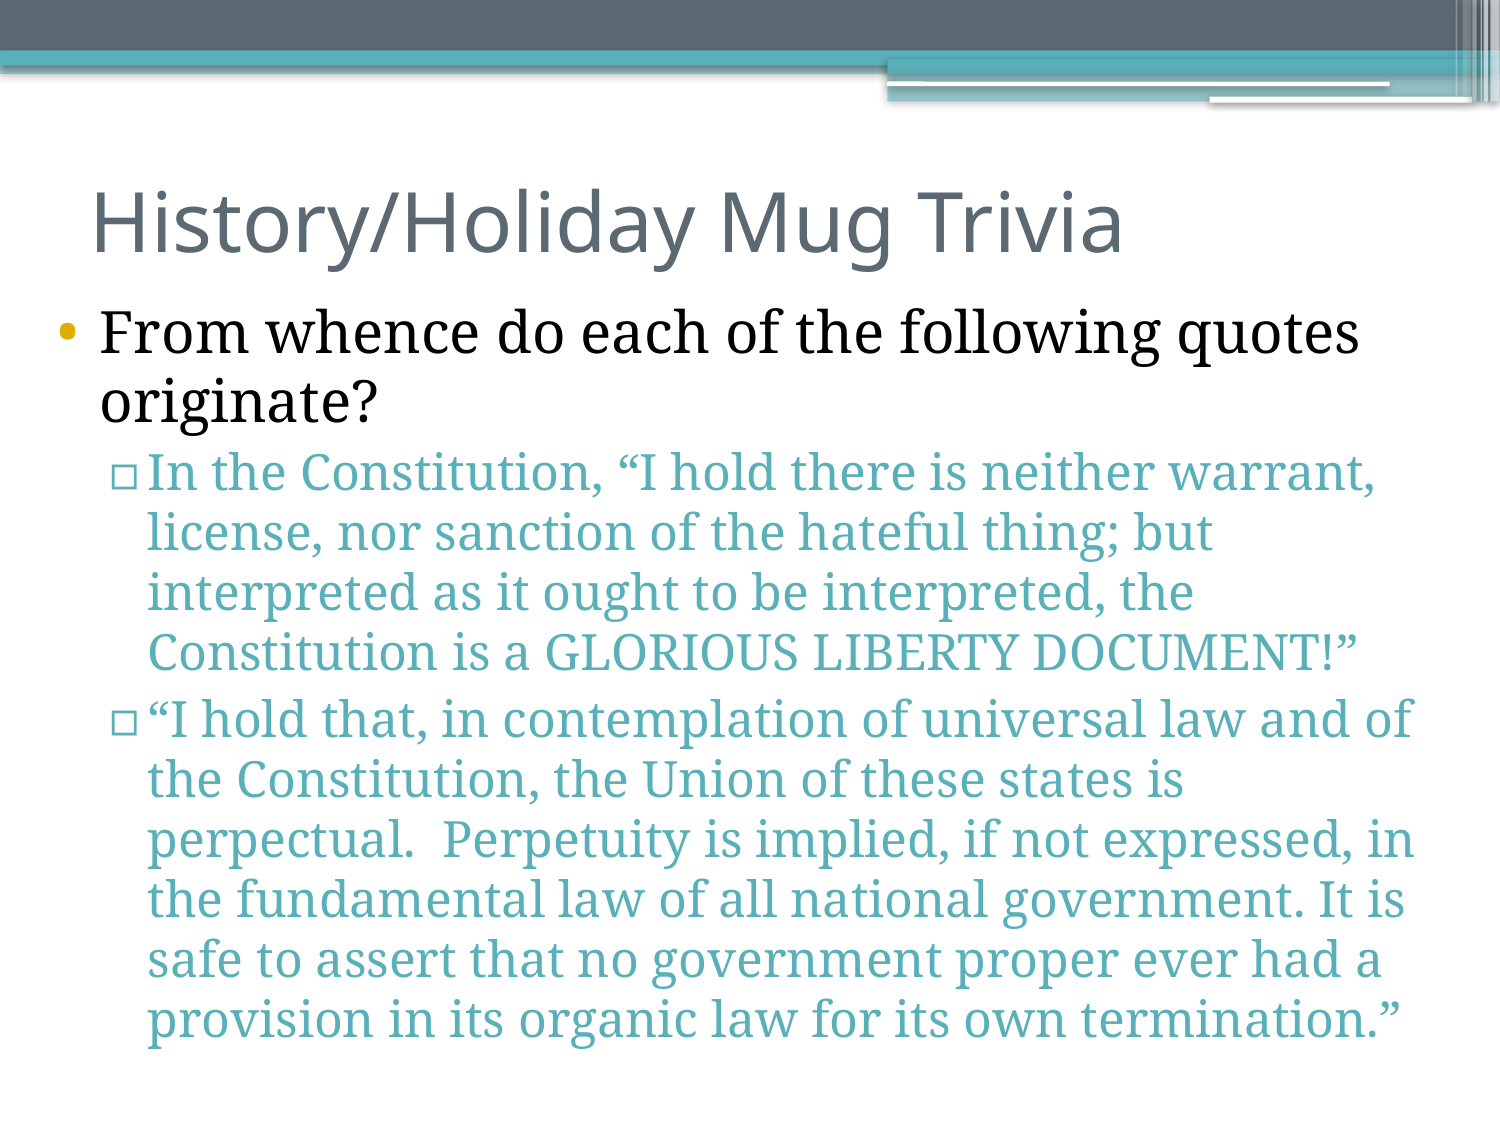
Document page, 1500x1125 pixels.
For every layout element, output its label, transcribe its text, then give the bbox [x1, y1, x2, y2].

list From whence do each of the following quotes originate? In the Constitution, “I hold there is neither warrant, license, nor sanction of the hateful thing; but interpreted as it ought to be interpreted, the Constitution is a GLORIOUS LIBERTY DOCUMENT!” “I hold that, in contemplation of universal law and of the Constitution, the Union of these states is perpectual. Perpetuity is implied, if not expressed, in the fundamental law of all national government. It is safe to assert that no government proper ever had a provision in its organic law for its own termination.” [24, 287, 1475, 1079]
title History/Holiday Mug Trivia [75, 137, 1425, 287]
